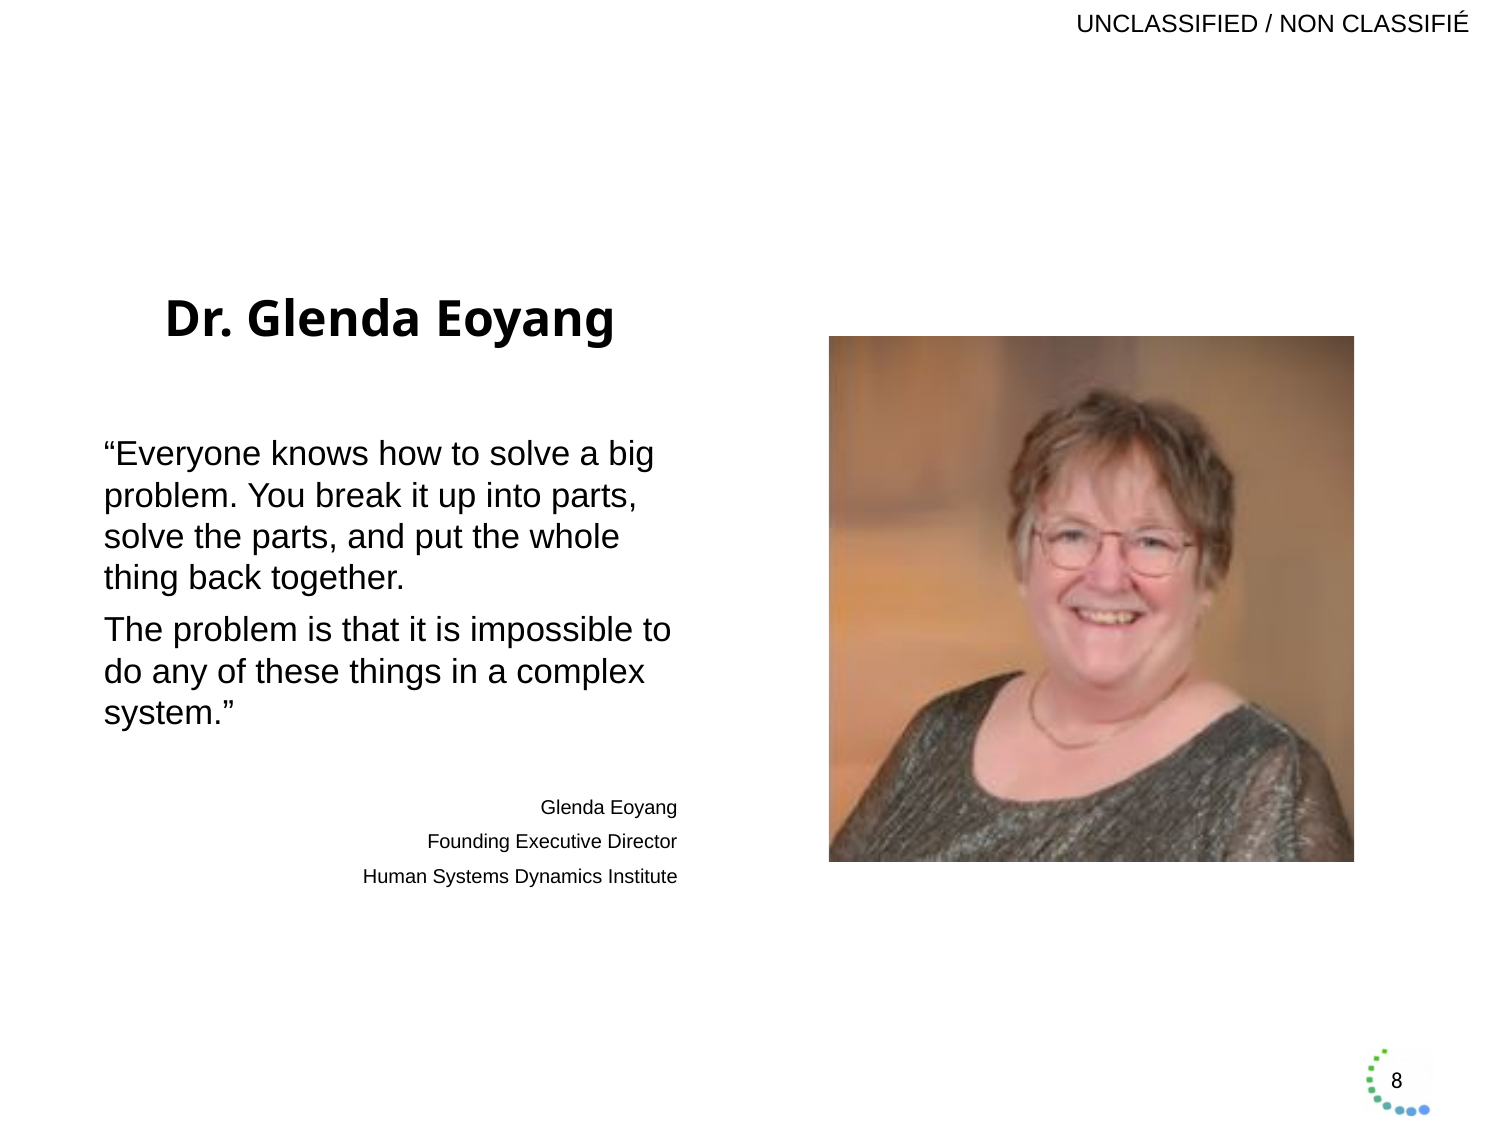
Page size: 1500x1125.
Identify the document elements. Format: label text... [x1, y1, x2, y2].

list “Everyone knows how to solve a big problem. You break it up into parts, solve the parts, and put the whole thing back together. The problem is that it is impossible to do any of these things in a complex system.” Glenda Eoyang Founding Executive Director Human Systems Dynamics Institute [92, 425, 689, 898]
picture [1363, 1047, 1435, 1117]
title Dr. Glenda Eoyang [92, 280, 689, 425]
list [828, 336, 1355, 862]
